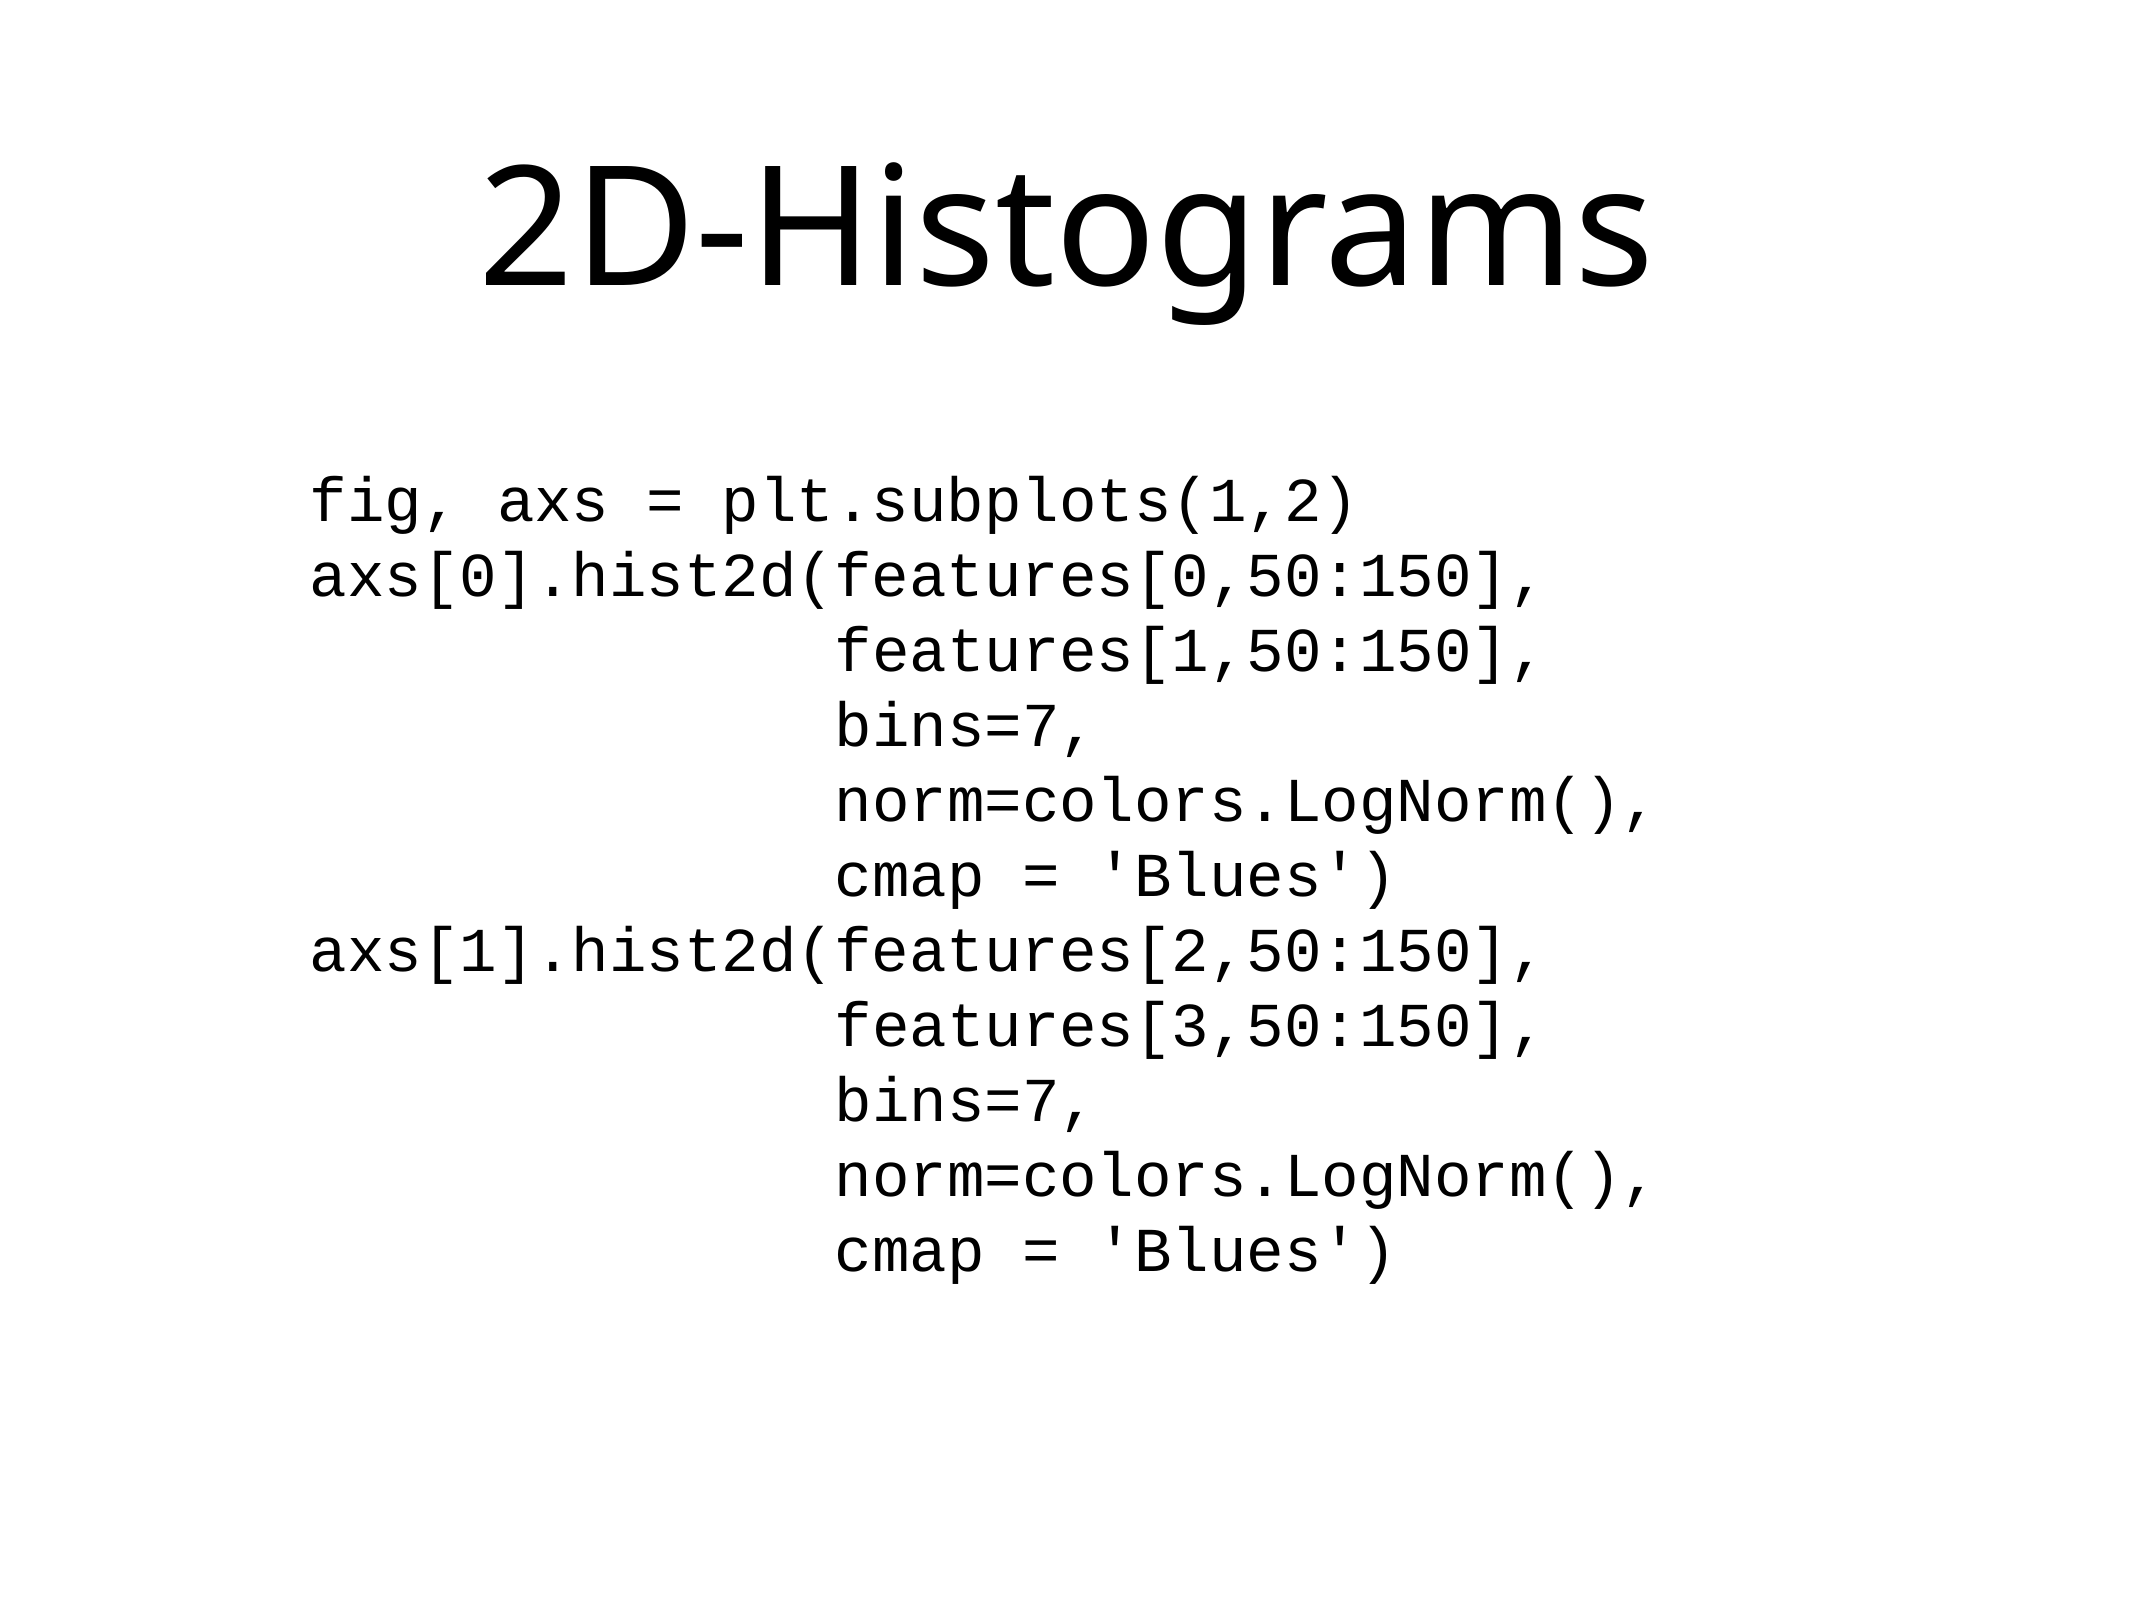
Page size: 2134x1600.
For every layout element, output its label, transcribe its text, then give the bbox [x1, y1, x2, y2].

text_box fig, axs = plt.subplots(1,2) axs[0].hist2d(features[0,50:150], features[1,50:150], bins=7, norm=colors.LogNorm(), cmap = 'Blues') axs[1].hist2d(features[2,50:150], features[3,50:150], bins=7, norm=colors.LogNorm(), cmap = 'Blues') [301, 450, 1669, 1292]
title 2D-Histograms [155, 41, 1978, 397]
